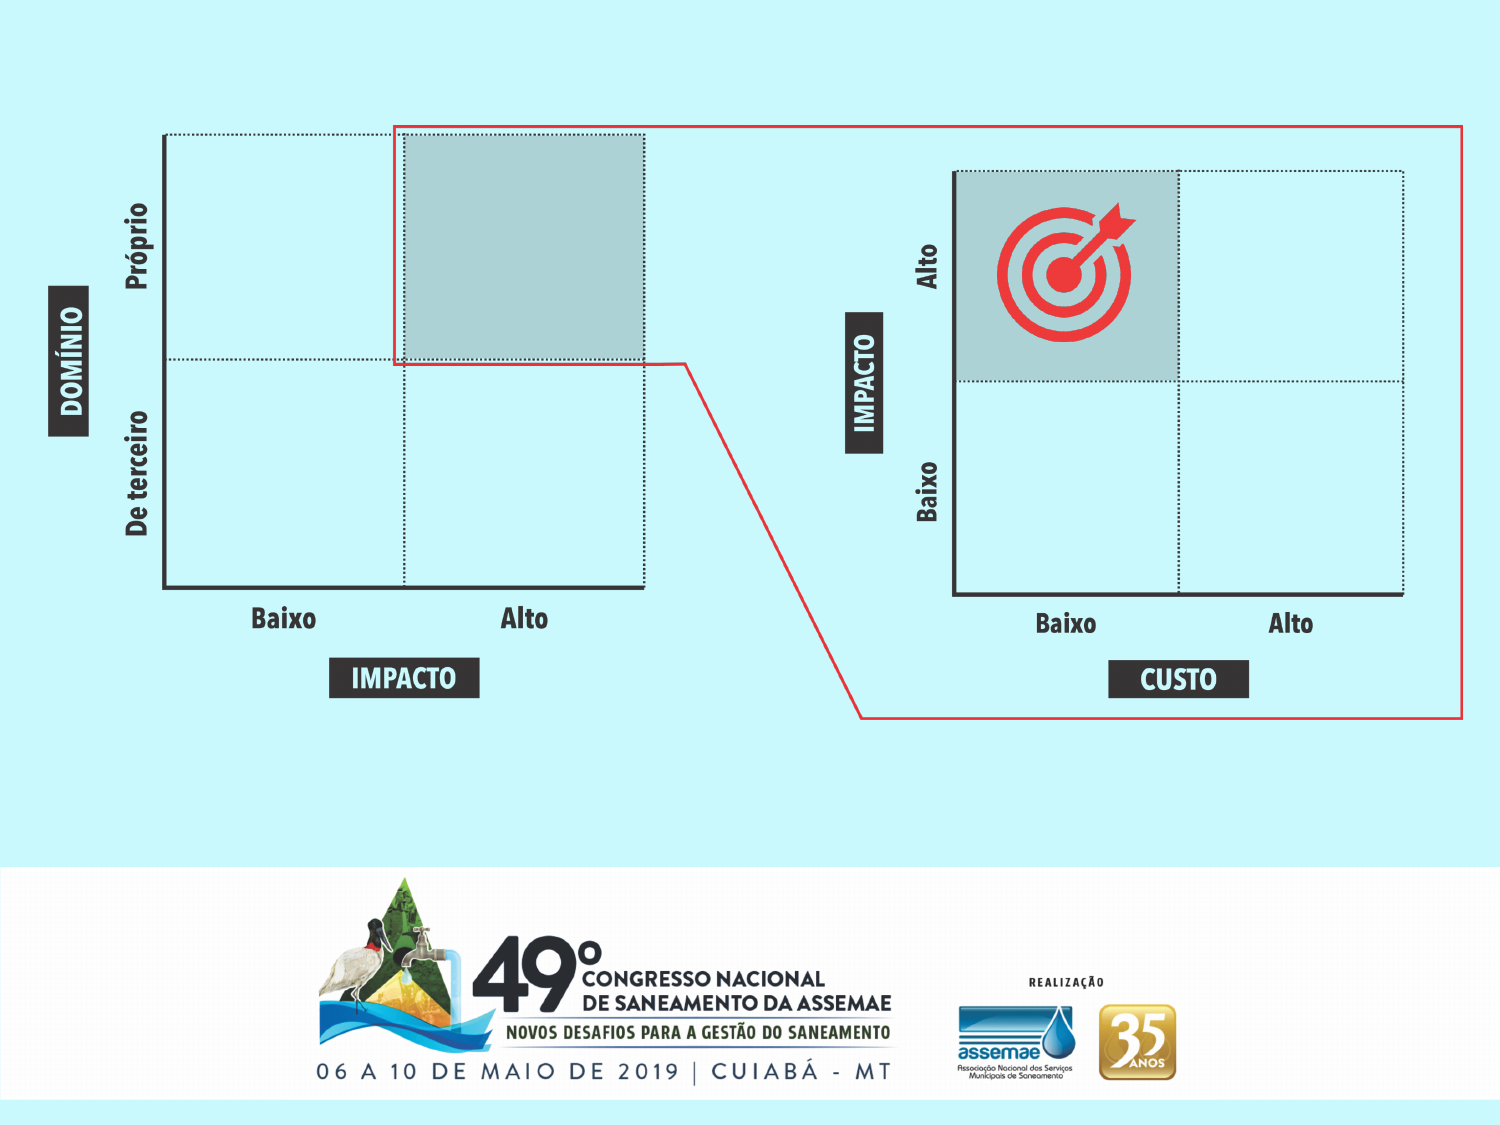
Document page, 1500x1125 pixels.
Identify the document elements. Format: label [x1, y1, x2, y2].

picture [48, 125, 1463, 720]
picture [0, 867, 1500, 1100]
